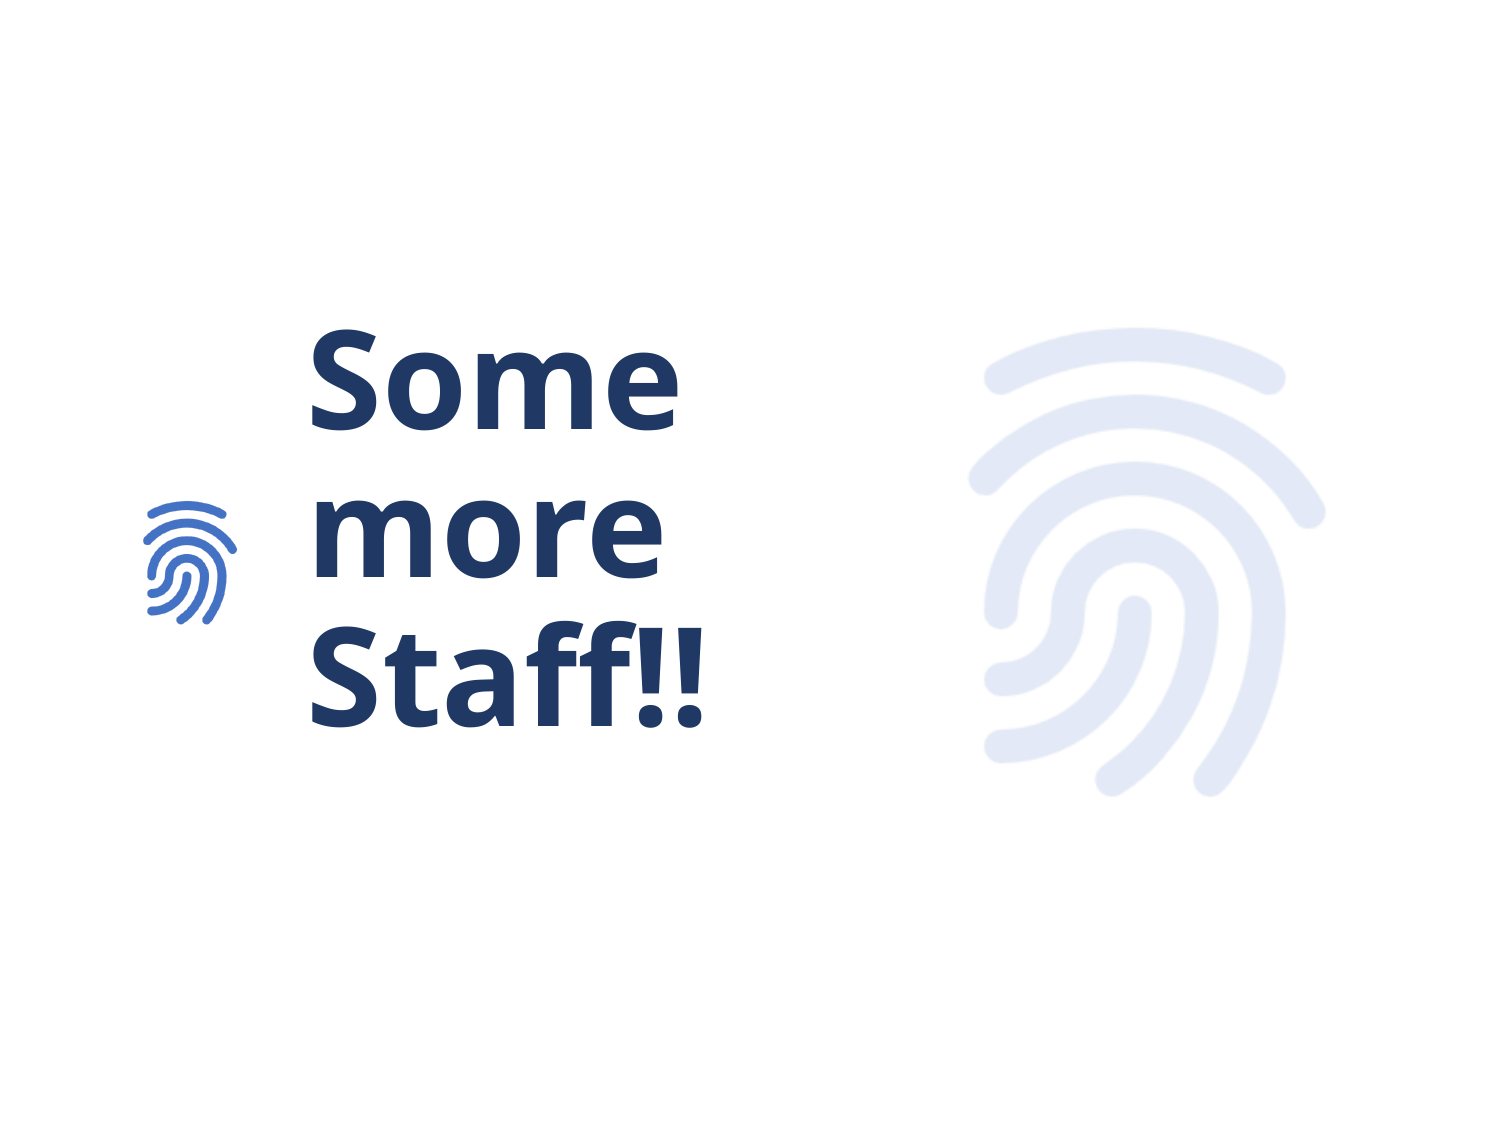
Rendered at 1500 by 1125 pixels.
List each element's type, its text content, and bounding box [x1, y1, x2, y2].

picture [816, 240, 1460, 884]
picture [103, 478, 272, 647]
title Some more Staff!! [291, 299, 816, 767]
